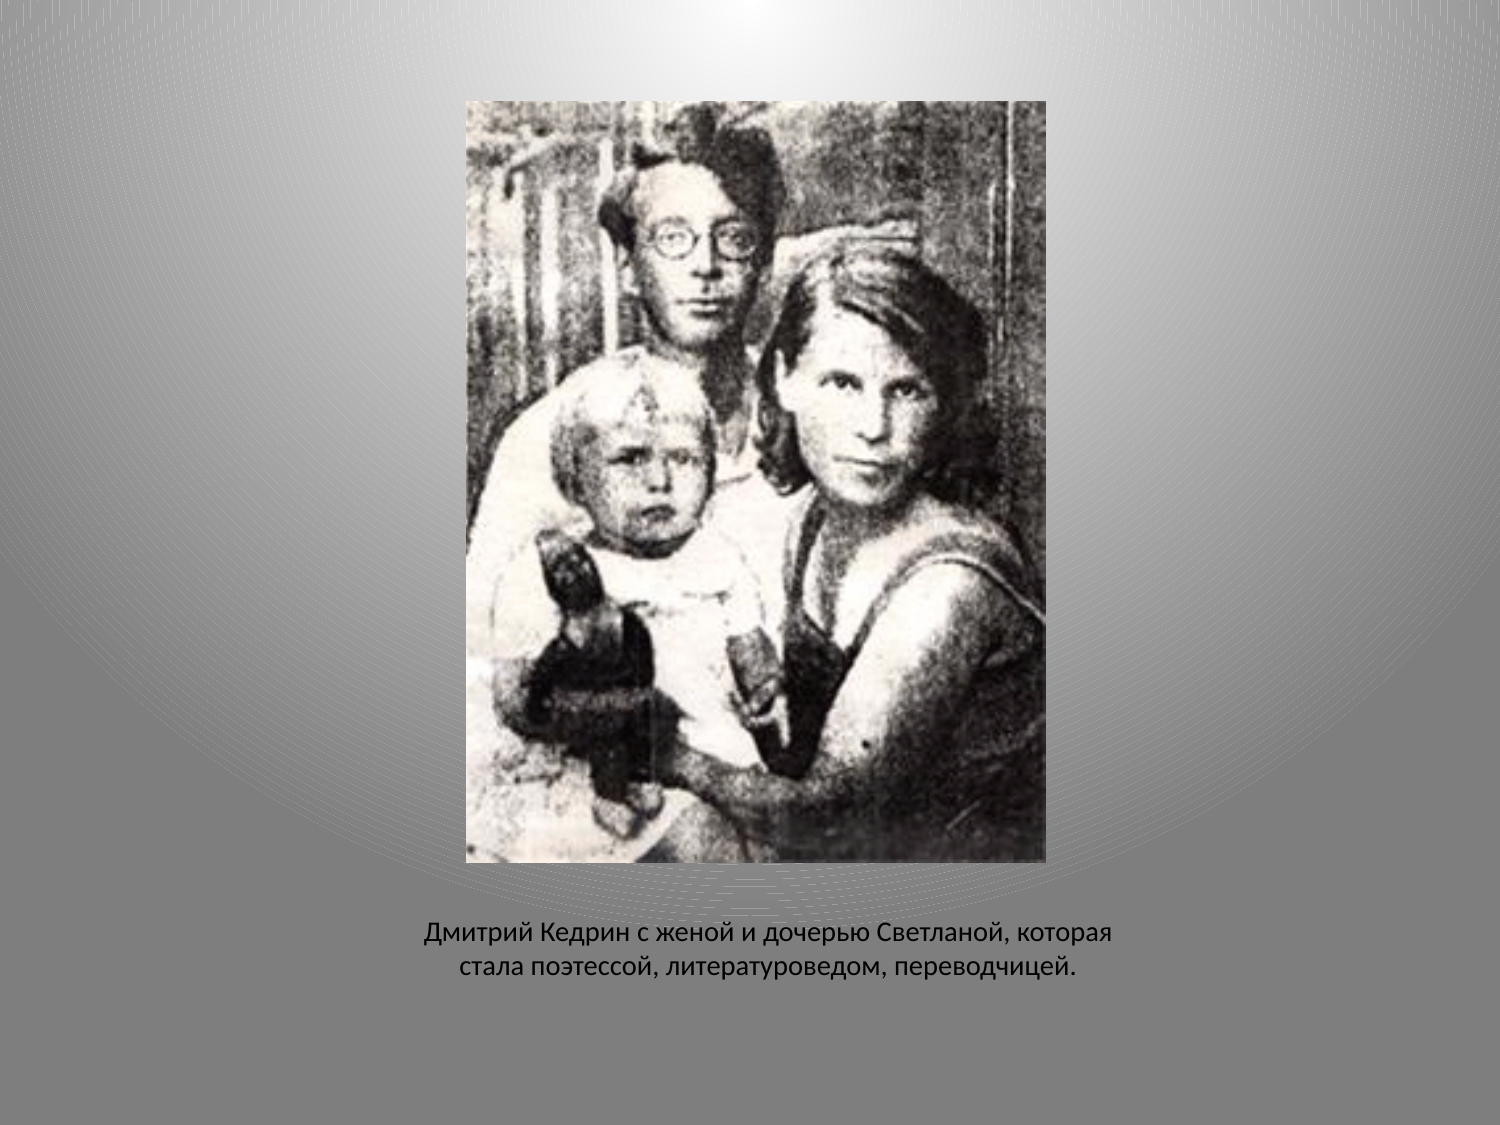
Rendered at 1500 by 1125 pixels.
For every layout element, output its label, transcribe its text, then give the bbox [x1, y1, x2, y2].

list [466, 101, 1046, 863]
list Дмитрий Кедрин с женой и дочерью Светланой, которая стала поэтессой, литературоведом, переводчицей. [407, 905, 1130, 1024]
